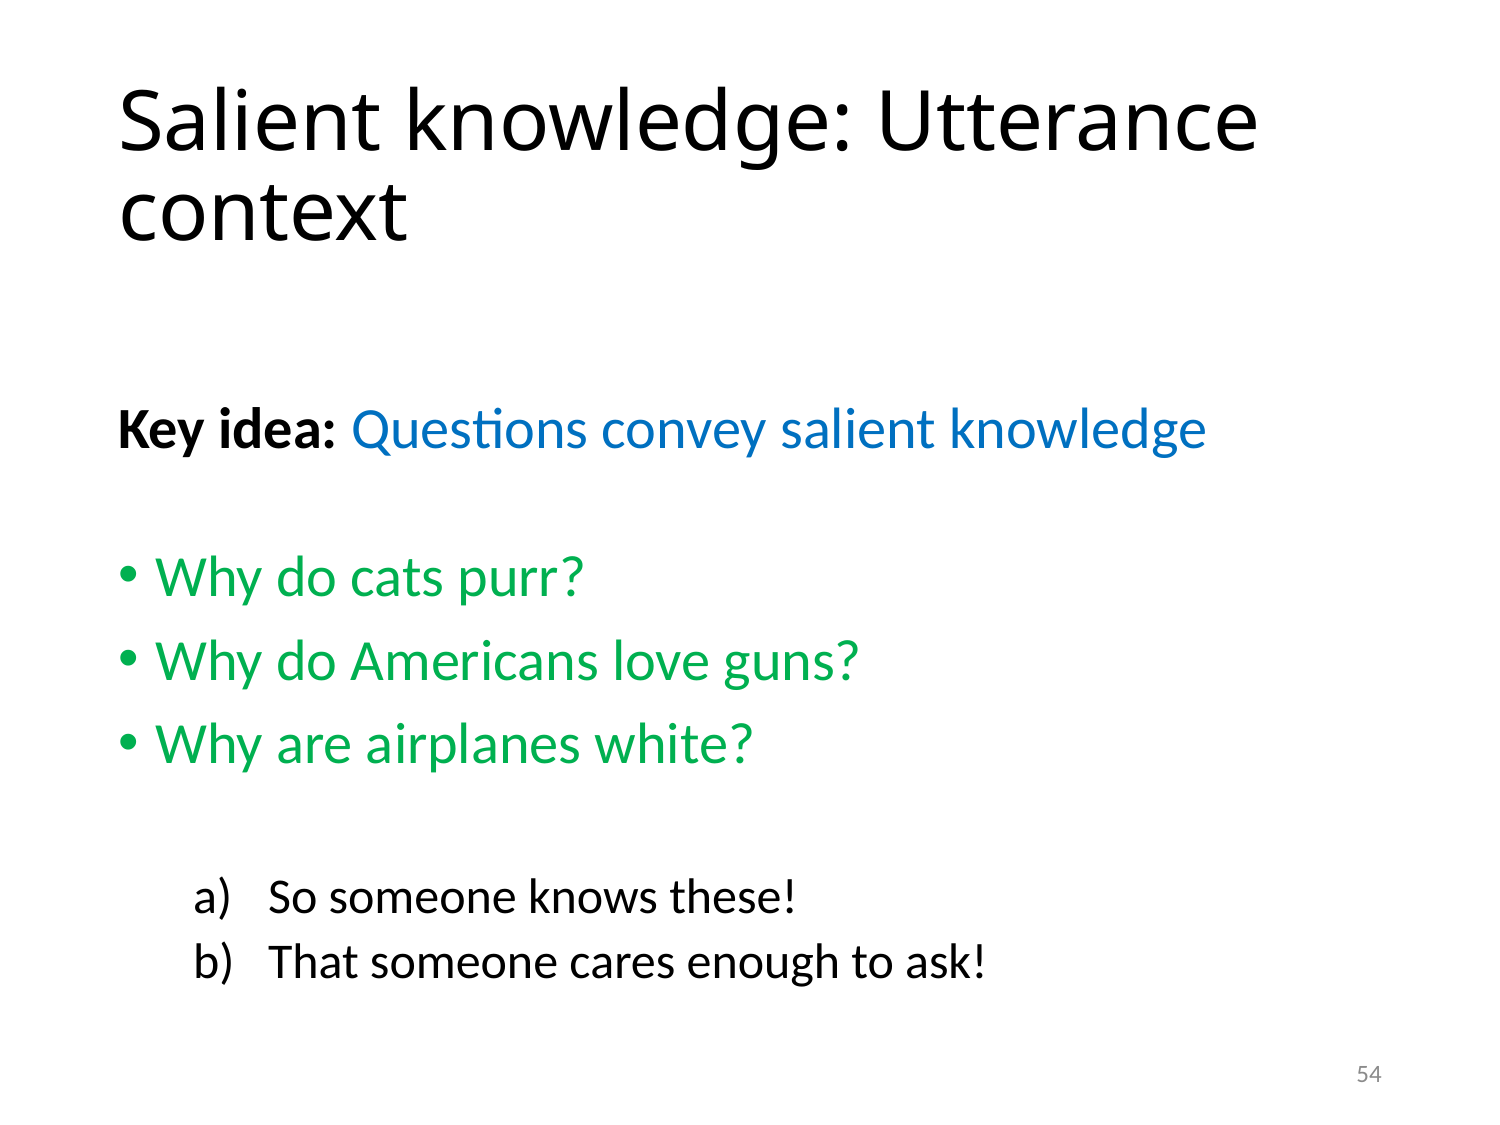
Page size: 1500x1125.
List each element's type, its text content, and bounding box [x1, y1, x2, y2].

slide_number 54 [1059, 1042, 1397, 1103]
title Salient knowledge: Utterance context [103, 59, 1397, 278]
list Key idea: Questions convey salient knowledge Why do cats purr? Why do Americans love guns? Why are airplanes white? So someone knows these! That someone cares enough to ask! [103, 299, 1397, 1014]
